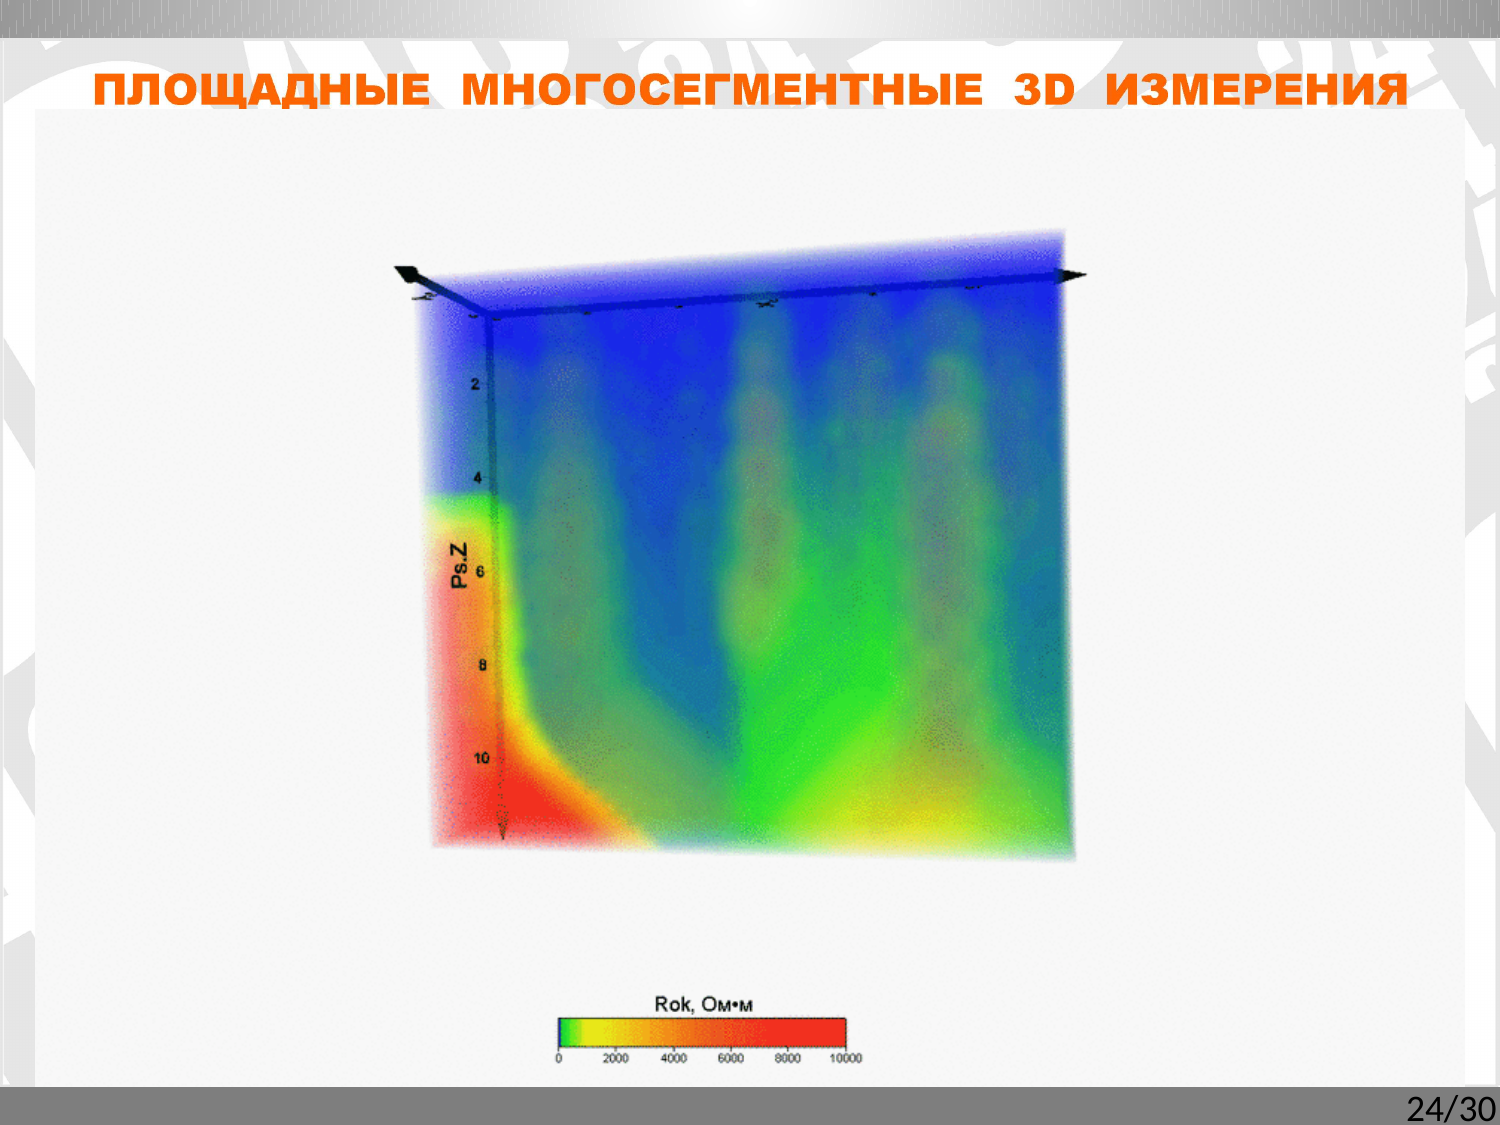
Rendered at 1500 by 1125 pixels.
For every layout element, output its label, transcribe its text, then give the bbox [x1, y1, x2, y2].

text_box 24/30 [1391, 1094, 1500, 1125]
picture [0, 38, 1500, 1087]
